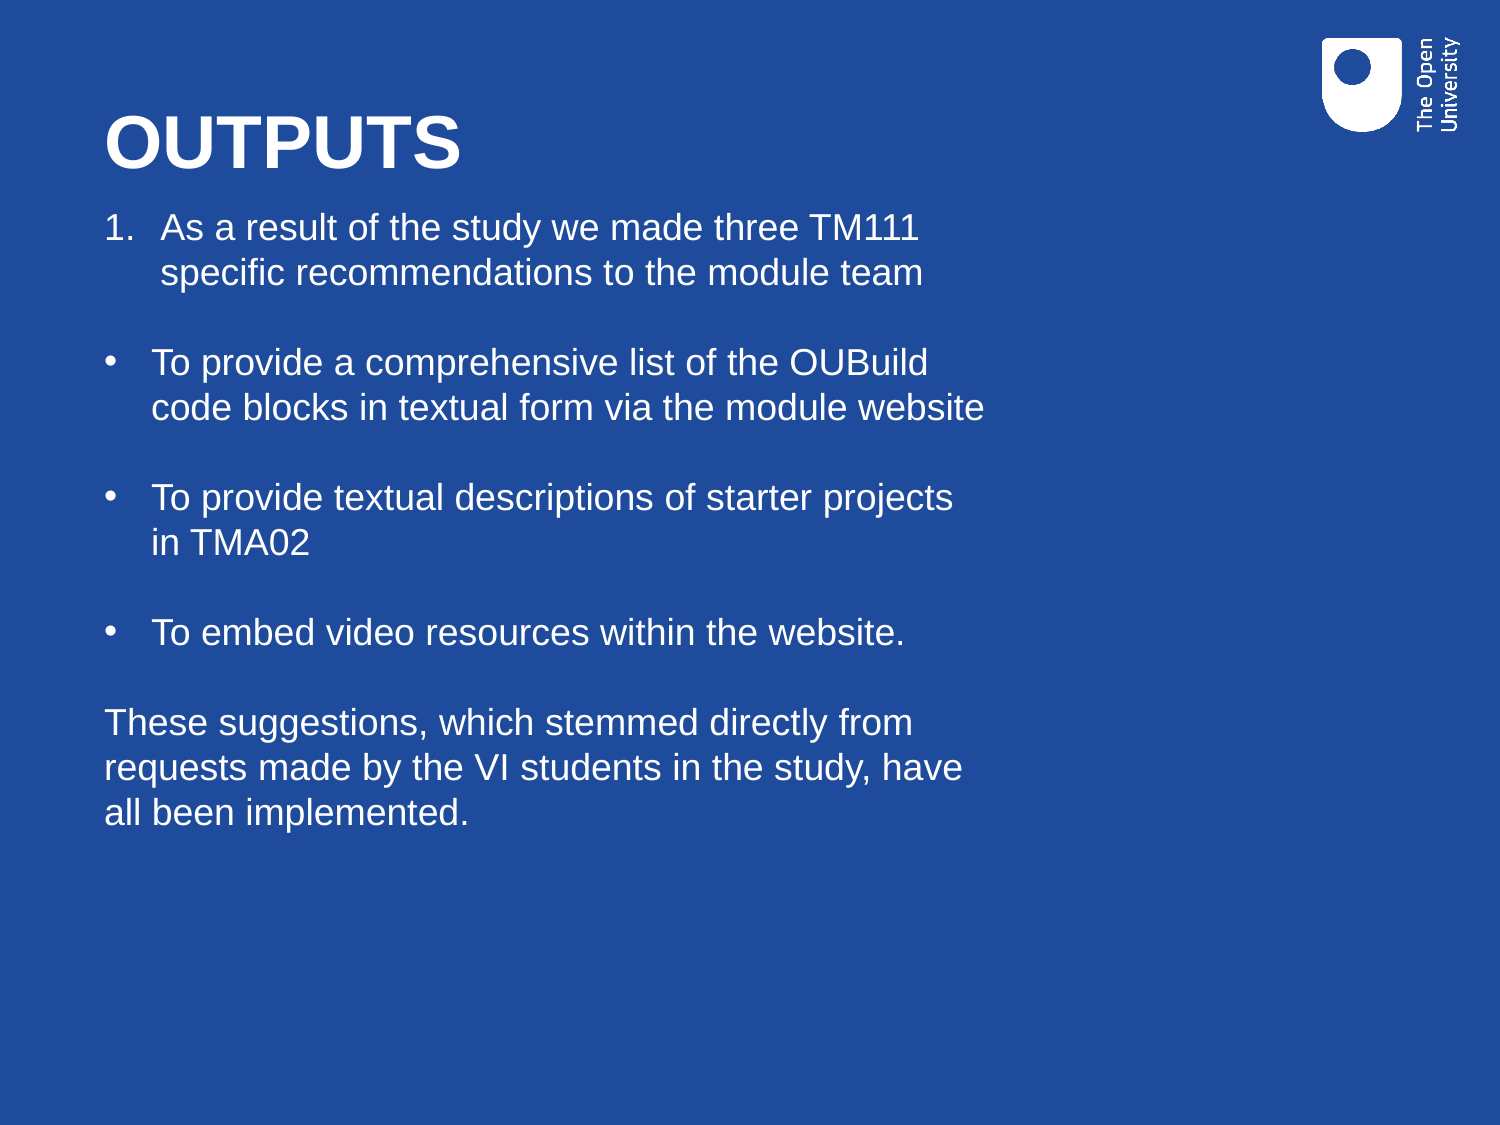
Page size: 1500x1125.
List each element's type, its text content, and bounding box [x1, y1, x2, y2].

title OUTPUTS [104, 103, 990, 186]
subtitle As a result of the study we made three TM111 specific recommendations to the module team To provide a comprehensive list of the OUBuild code blocks in textual form via the module website To provide textual descriptions of starter projects in TMA02 To embed video resources within the website. These suggestions, which stemmed directly from requests made by the VI students in the study, have all been implemented. [104, 203, 990, 817]
picture [1322, 37, 1460, 132]
